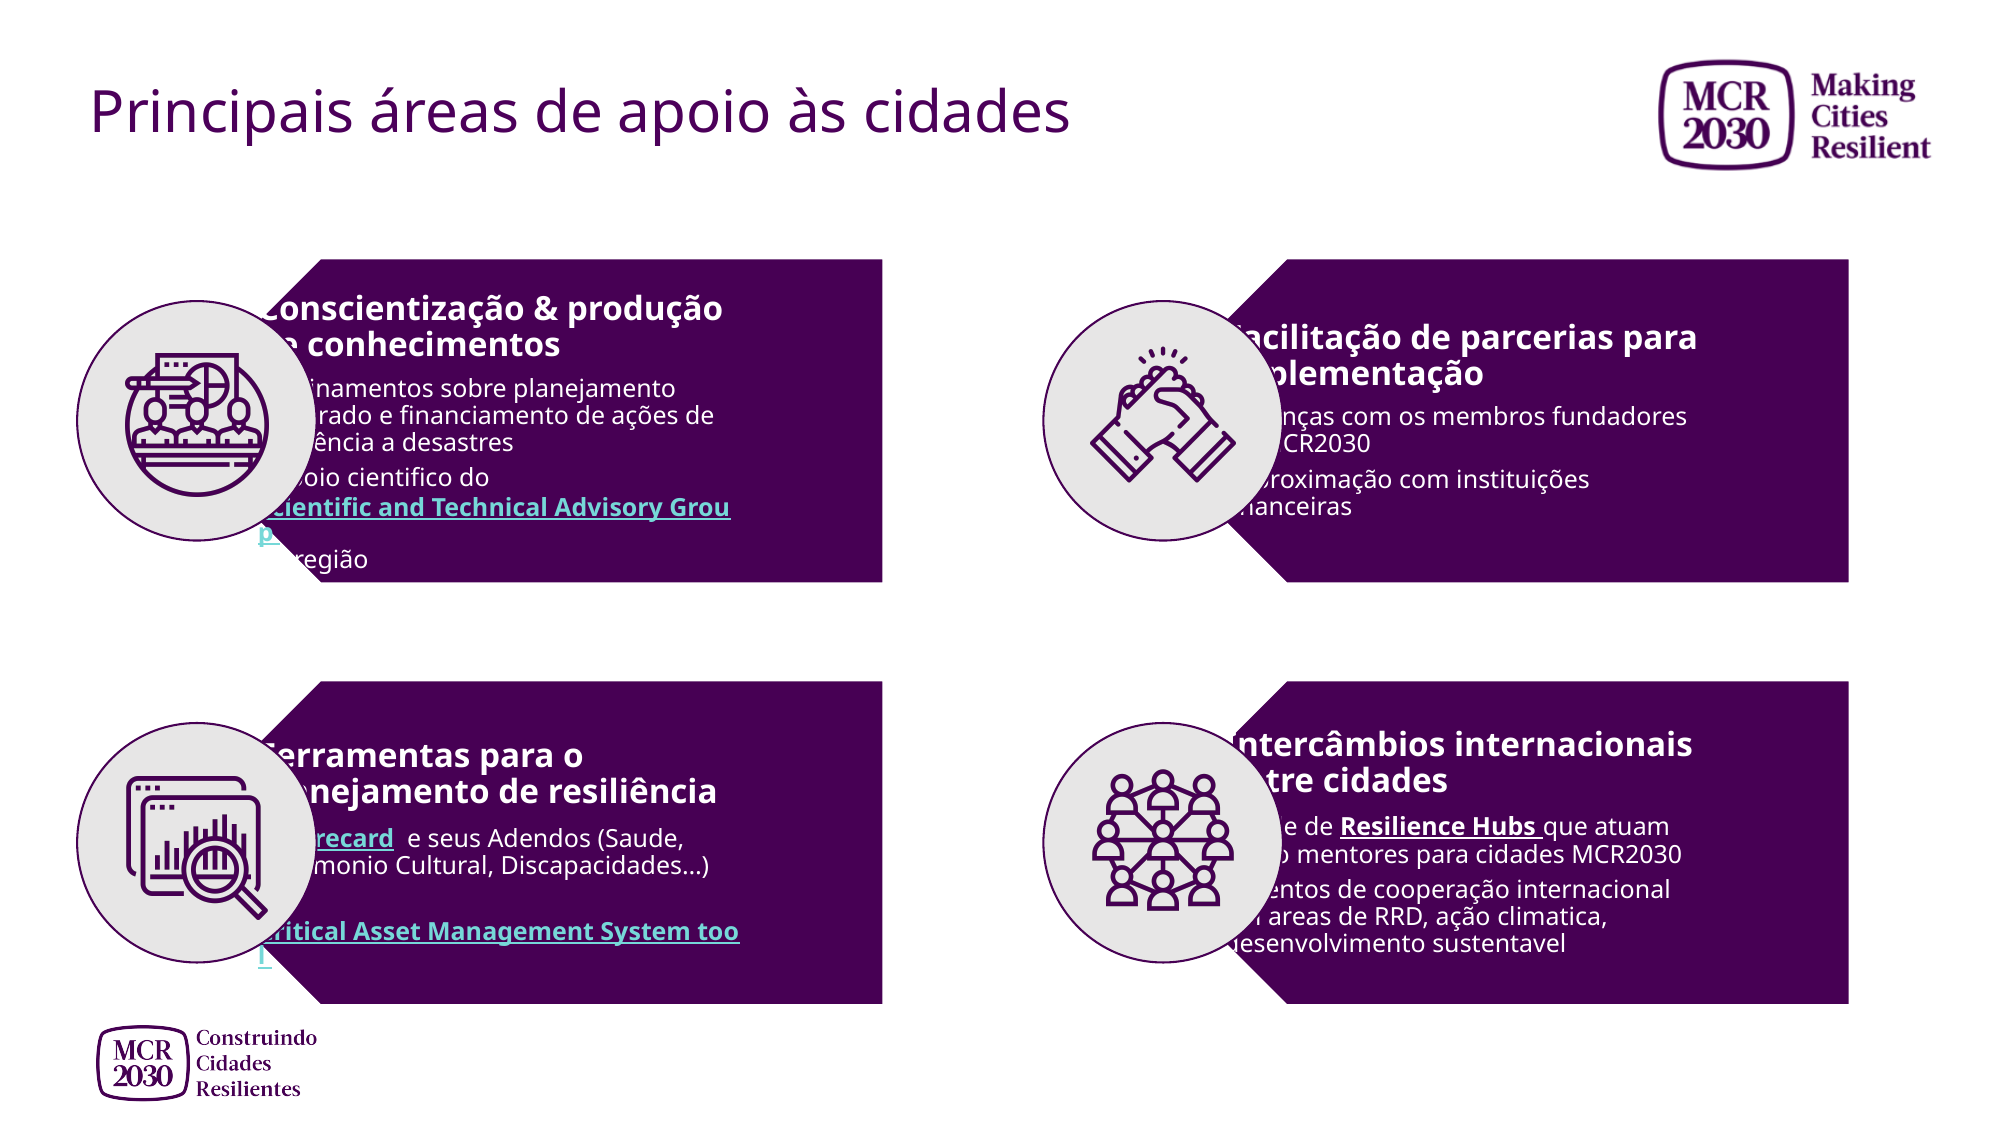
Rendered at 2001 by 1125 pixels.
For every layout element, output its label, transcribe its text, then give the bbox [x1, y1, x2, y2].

picture [96, 1023, 321, 1103]
picture [125, 353, 269, 497]
title Principais áreas de apoio às cidades [74, 40, 1231, 187]
picture [1090, 767, 1236, 914]
picture [125, 776, 269, 920]
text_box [0, 258, 968, 1006]
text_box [968, 258, 1934, 1006]
picture [1090, 341, 1236, 488]
picture [1641, 51, 1943, 176]
